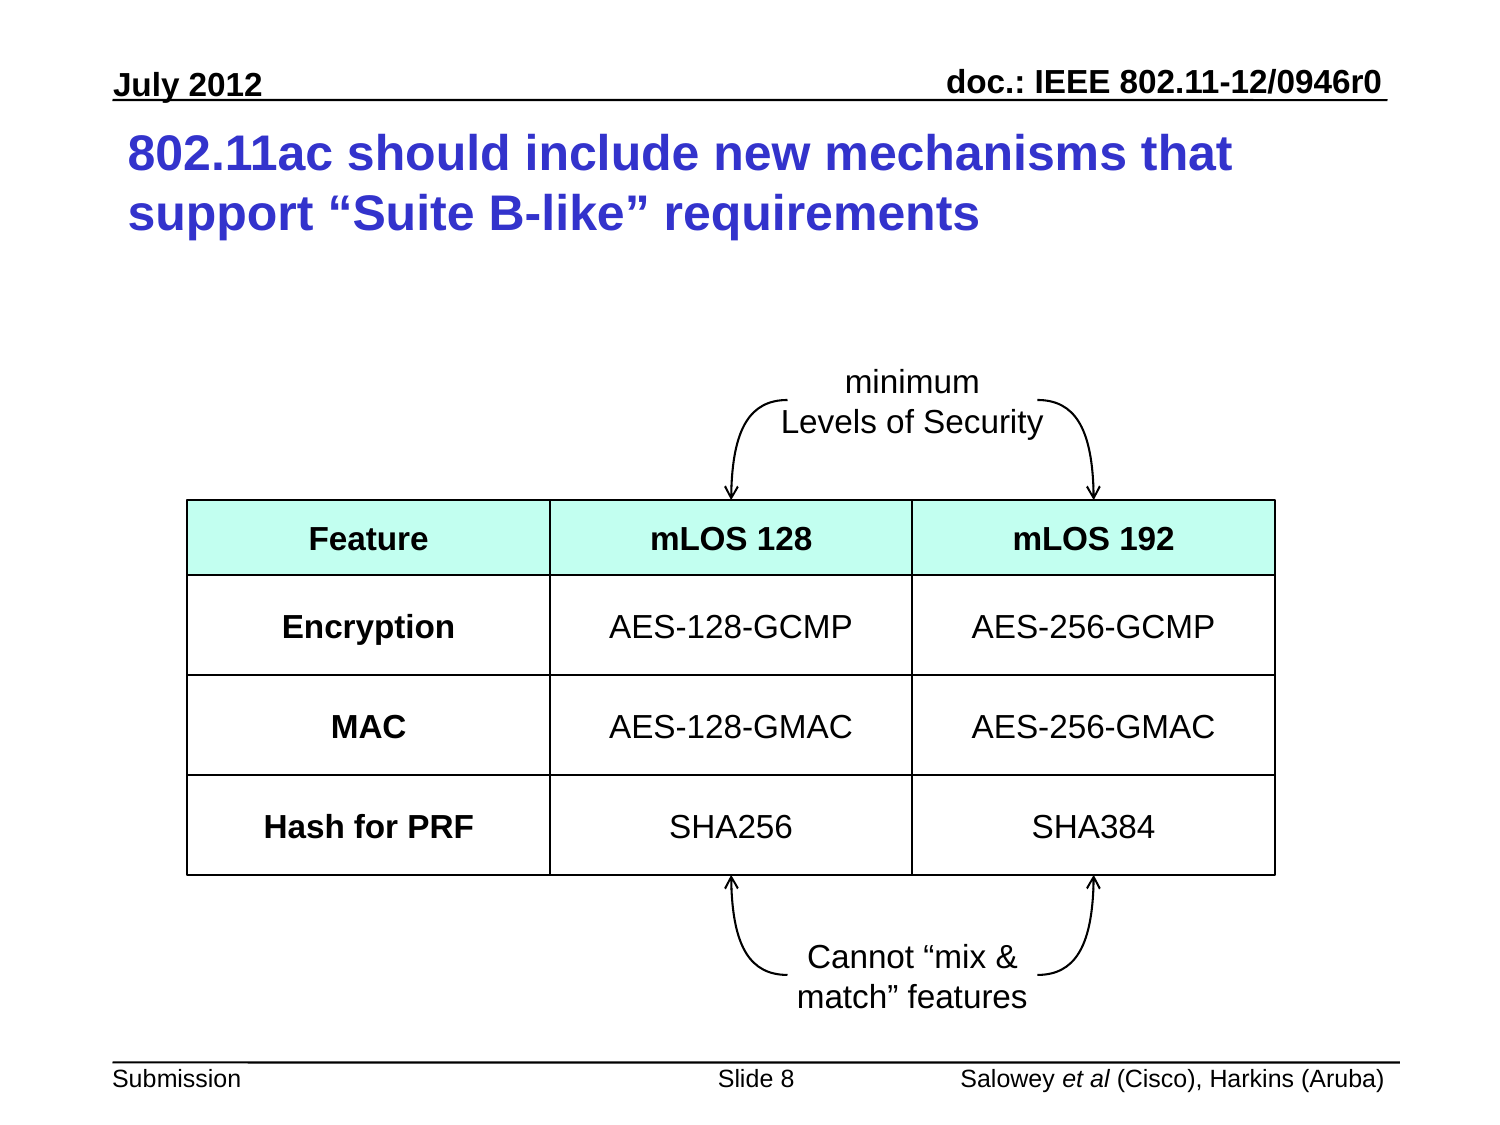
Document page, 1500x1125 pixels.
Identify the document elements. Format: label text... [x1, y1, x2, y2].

text_box Hash for PRF [187, 774, 549, 875]
text_box Encryption [187, 575, 549, 675]
text_box Cannot “mix & match” features [787, 924, 1038, 1025]
text_box SHA384 [912, 774, 1275, 875]
title 802.11ac should include new mechanisms that support “Suite B-like” requirements [112, 112, 1388, 288]
text_box AES-256-GCMP [912, 575, 1275, 675]
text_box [731, 399, 788, 501]
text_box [731, 874, 788, 976]
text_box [1037, 399, 1094, 501]
text_box SHA256 [549, 774, 912, 875]
footer Salowey et al (Cisco), Harkins (Aruba) [924, 1062, 1400, 1093]
text_box mLOS 192 [912, 499, 1275, 575]
text_box MAC [187, 675, 549, 774]
slide_number Slide 8 [709, 1061, 803, 1093]
text_box AES-128-GCMP [549, 575, 912, 675]
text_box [1037, 874, 1094, 976]
text_box AES-128-GMAC [549, 675, 912, 774]
text_box mLOS 128 [549, 499, 912, 575]
text_box AES-256-GMAC [912, 675, 1275, 774]
text_box minimum Levels of Security [787, 350, 1038, 450]
text_box Feature [187, 499, 549, 575]
